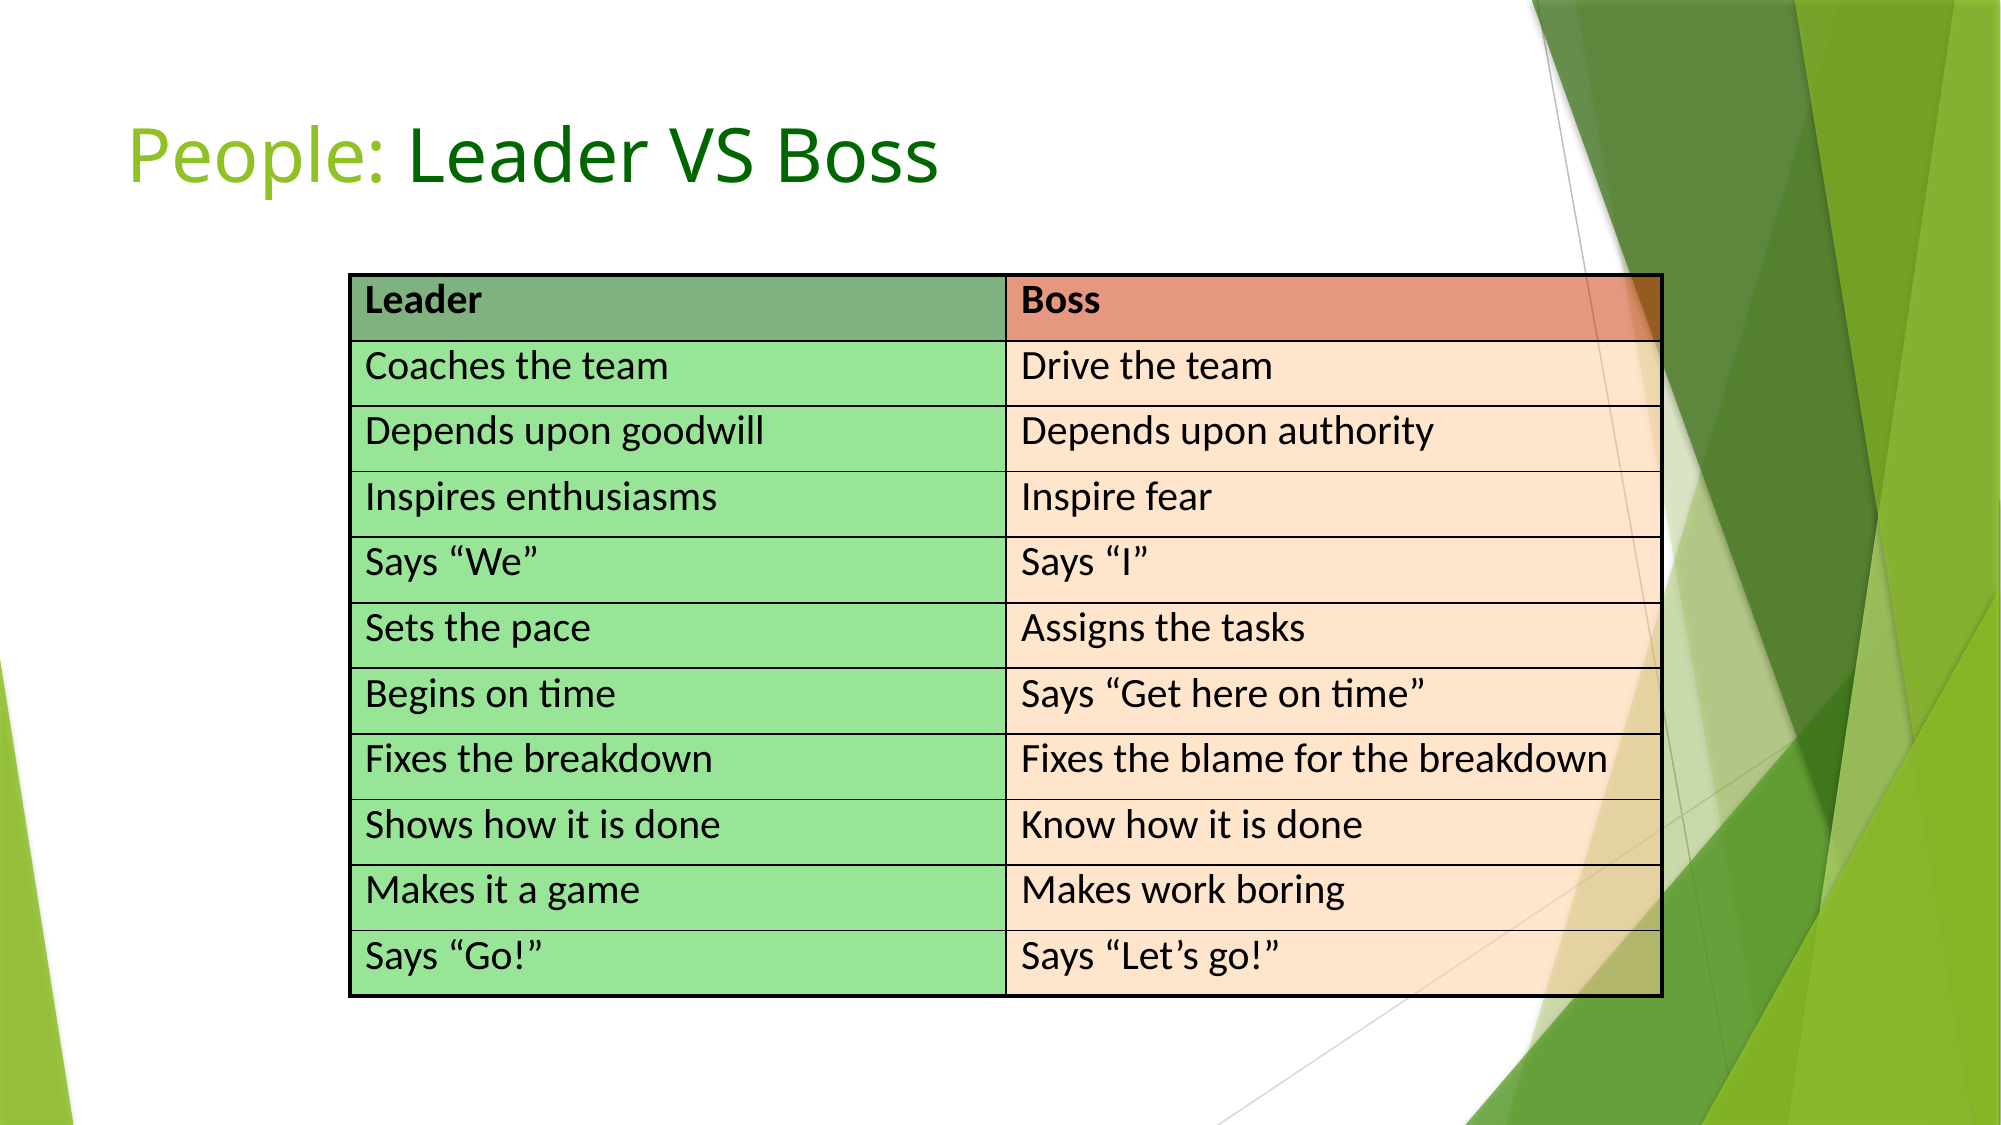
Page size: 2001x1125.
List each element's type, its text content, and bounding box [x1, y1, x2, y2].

table_cell Inspire fear [1007, 472, 1660, 536]
table_cell Sets the pace [352, 604, 1005, 667]
table_cell Know how it is done [1007, 800, 1660, 864]
table_cell Shows how it is done [352, 800, 1005, 864]
table_cell Fixes the blame for the breakdown [1007, 735, 1660, 799]
table_cell Makes it a game [352, 866, 1005, 930]
table_cell Says “I” [1007, 538, 1660, 602]
table_cell Says “We” [352, 538, 1005, 602]
table_cell Says “Let’s go!” [1007, 931, 1660, 994]
table_cell Inspires enthusiasms [352, 472, 1005, 536]
table_cell Depends upon goodwill [352, 407, 1005, 471]
table_cell Says “Go!” [352, 931, 1005, 994]
table_cell Makes work boring [1007, 866, 1660, 930]
table_cell Says “Get here on time” [1007, 669, 1660, 733]
table_cell Drive the team [1007, 342, 1660, 405]
table_header Leader [352, 277, 1005, 340]
title People: Leader VS Boss [111, 99, 1522, 317]
table_cell Begins on time [352, 669, 1005, 733]
table_cell Fixes the breakdown [352, 735, 1005, 799]
table_header Boss [1007, 277, 1660, 340]
table_cell Depends upon authority [1007, 407, 1660, 471]
table_cell Coaches the team [352, 342, 1005, 405]
table_cell Assigns the tasks [1007, 604, 1660, 667]
